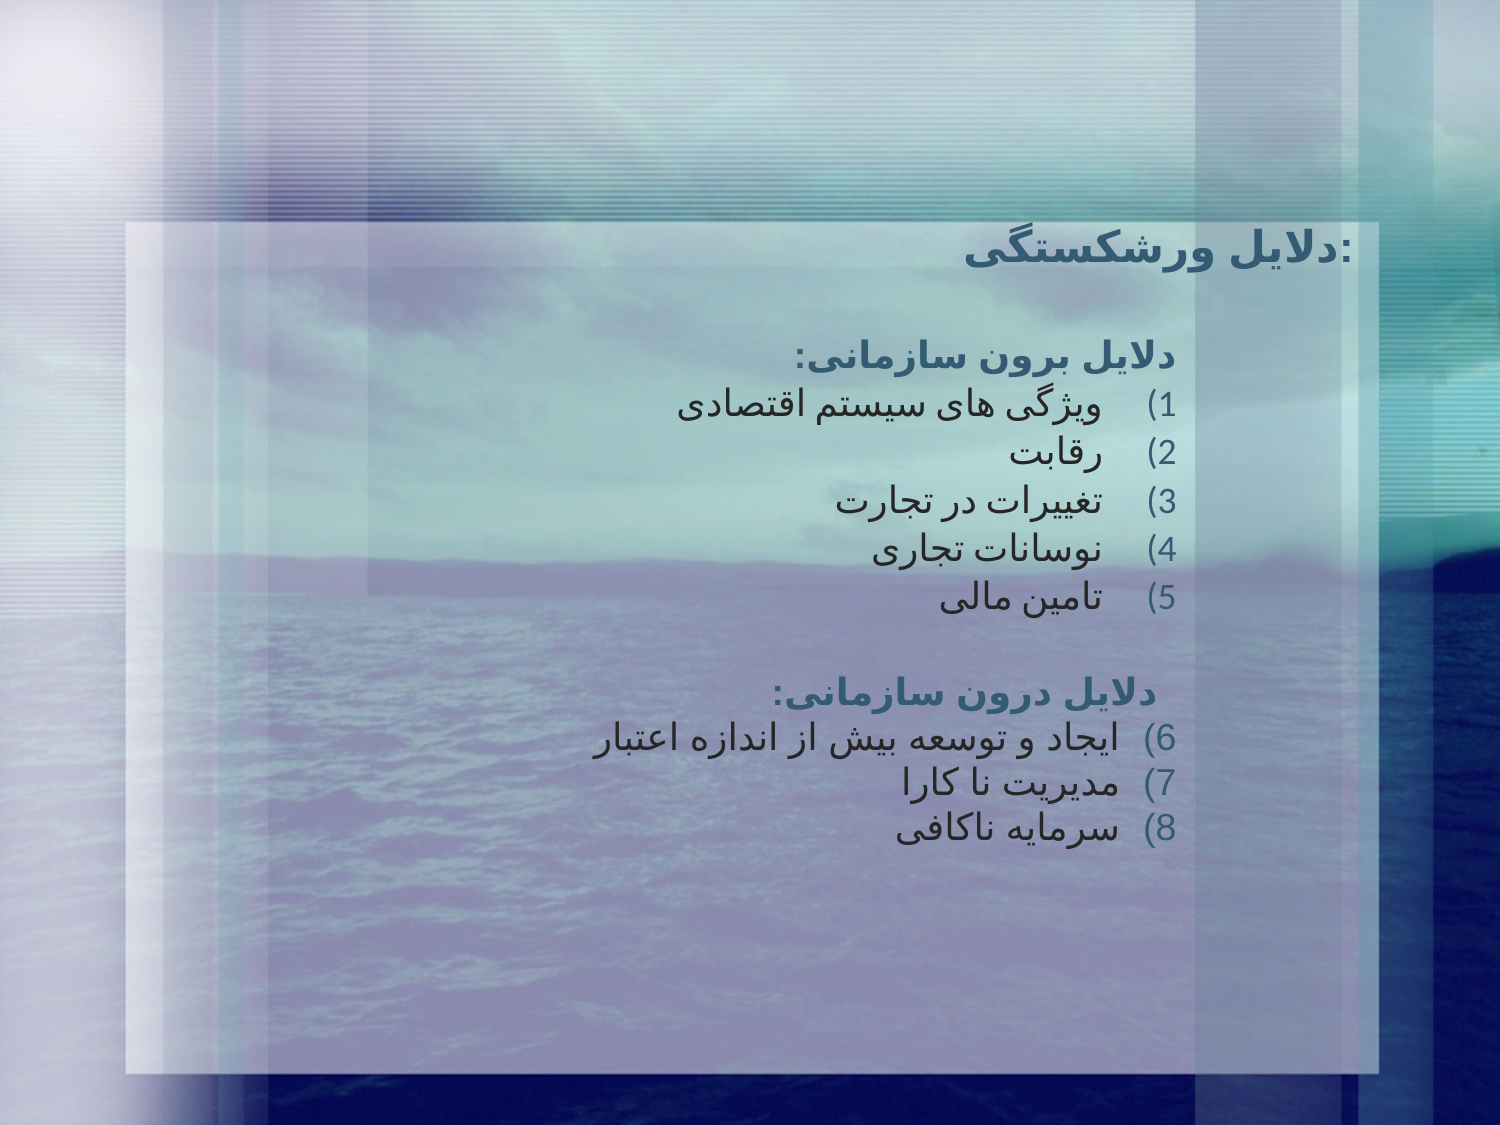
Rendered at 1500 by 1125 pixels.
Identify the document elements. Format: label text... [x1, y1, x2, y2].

title دلایل ورشکستگی: [145, 174, 1360, 315]
picture [0, 0, 1500, 1125]
text_box دلایل برون سازمانی: ویژگی های سیستم اقتصادی رقابت تغییرات در تجارت نوسانات تجاری تامین مالی دلایل درون سازمانی: ایجاد و توسعه بیش از اندازه اعتبار مدیریت نا کارا سرمایه ناکافی [370, 322, 1188, 905]
